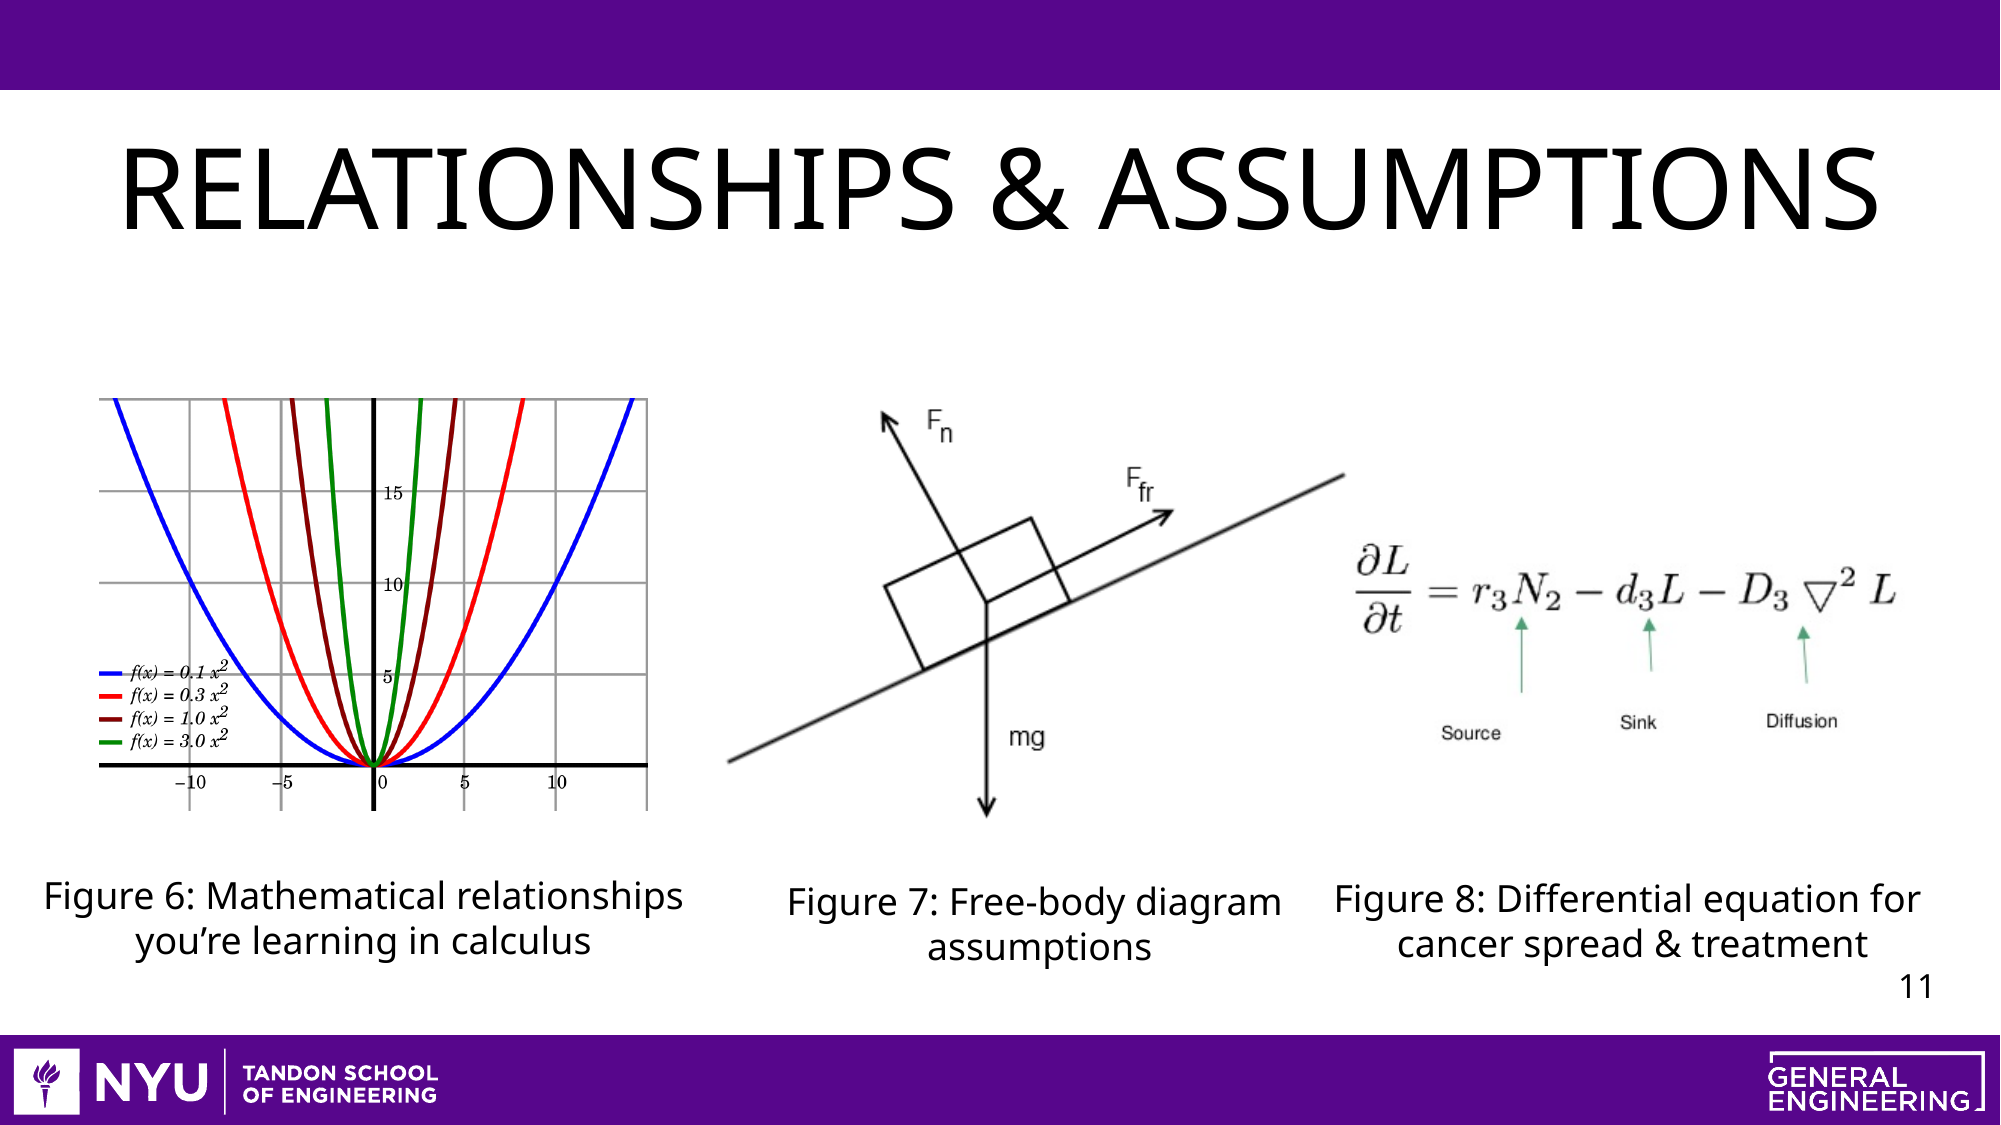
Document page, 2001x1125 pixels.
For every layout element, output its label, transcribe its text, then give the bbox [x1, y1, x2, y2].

picture [1768, 1051, 1985, 1111]
text_box Figure 6: Mathematical relationships you’re learning in calculus [28, 864, 709, 970]
text_box Figure 7: Free-body diagram assumptions [771, 870, 1308, 976]
text_box Figure 8: Differential equation for cancer spread & treatment [1318, 867, 1947, 973]
text_box 11 [1802, 958, 1951, 1013]
text_box RELATIONSHIPS & ASSUMPTIONS [0, 103, 2000, 262]
picture [13, 1048, 438, 1115]
text_box [0, 1034, 2000, 1125]
text_box [0, 0, 2000, 91]
picture [99, 398, 648, 811]
picture [677, 385, 1961, 825]
